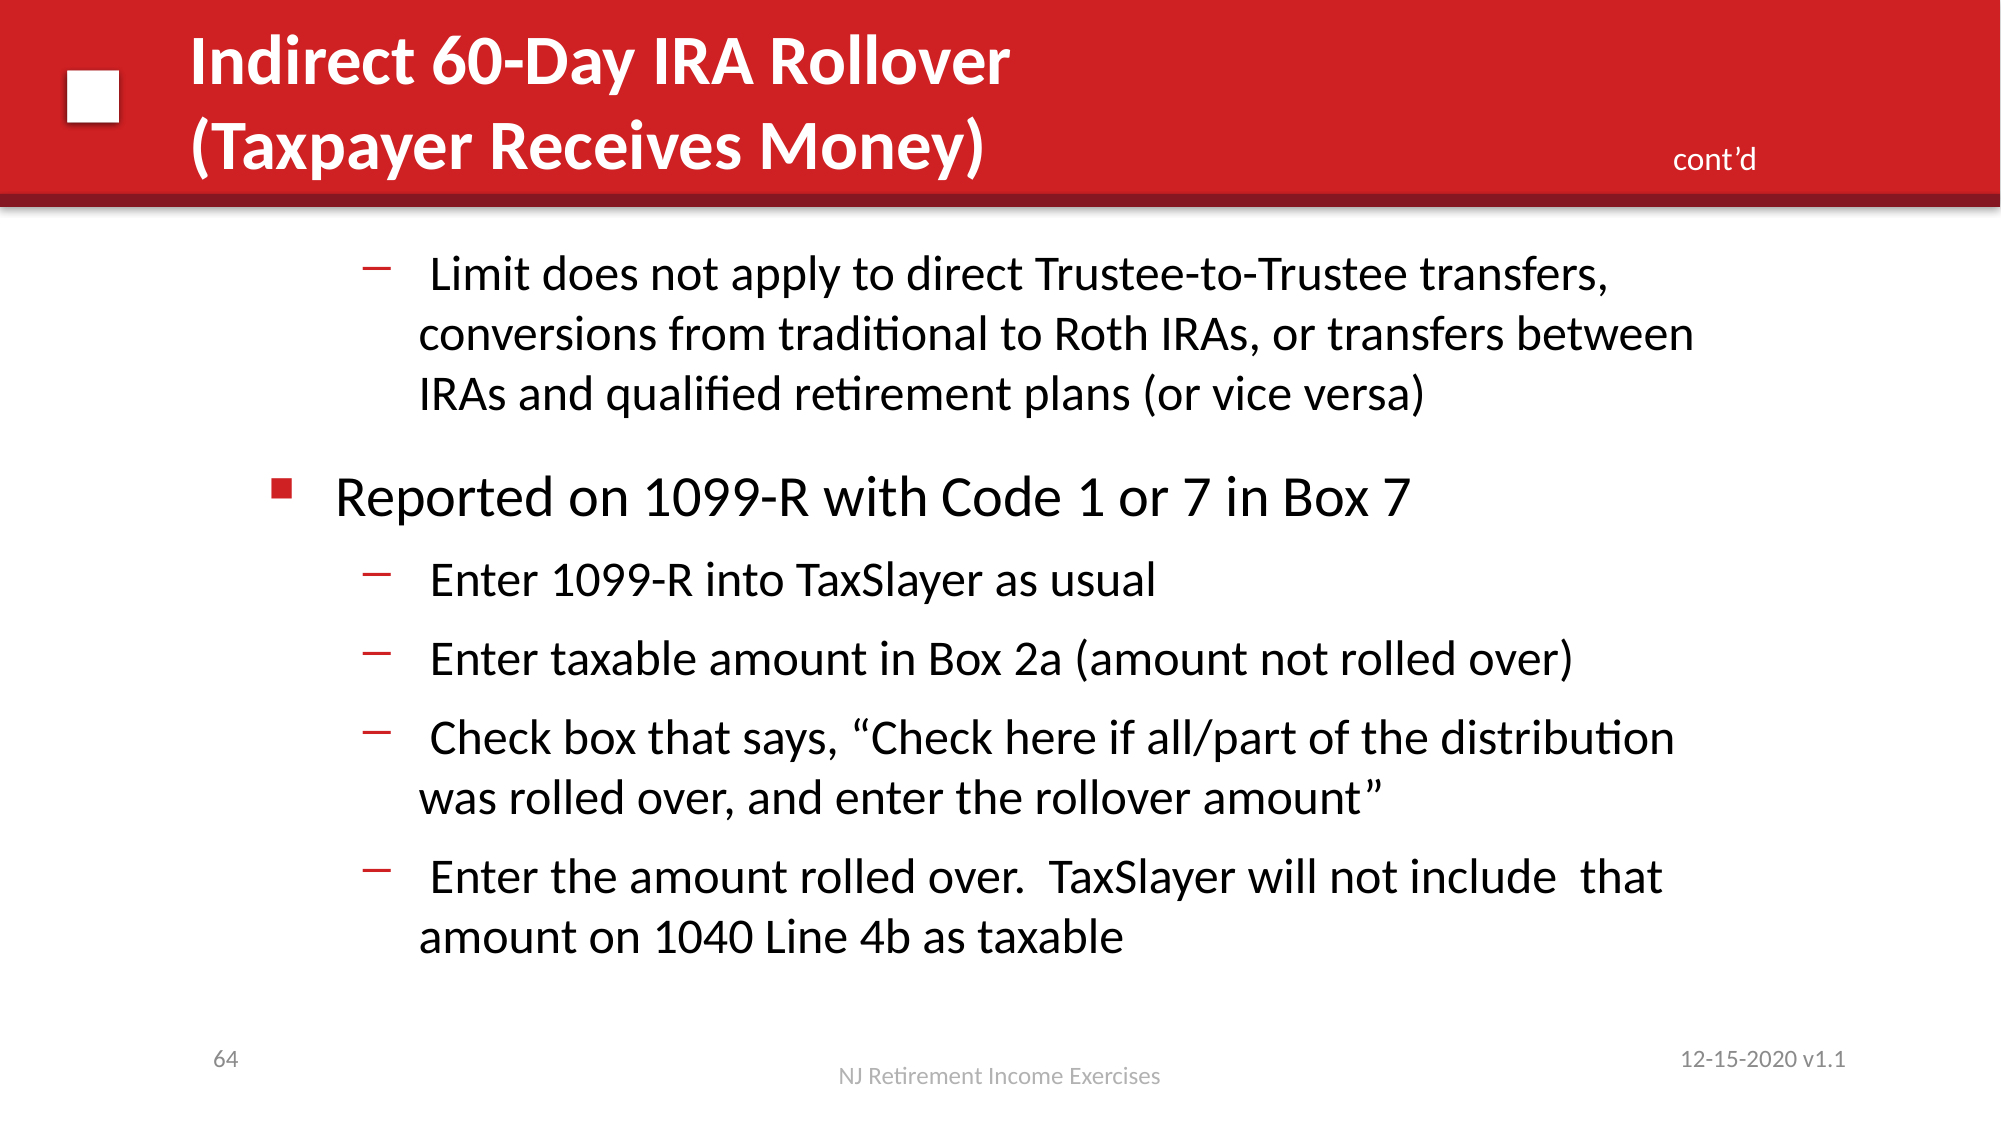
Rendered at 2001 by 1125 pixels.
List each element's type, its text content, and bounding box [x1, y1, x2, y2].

footer NJ Retirement Income Exercises [662, 1050, 1338, 1100]
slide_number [1665, 1027, 1884, 1088]
title Indirect 60-Day IRA Rollover (Taxpayer Receives Money) [174, 4, 1775, 193]
slide_number 64 [99, 1027, 254, 1088]
text_box cont’d [1658, 129, 1773, 184]
list Limit does not apply to direct Trustee-to-Trustee transfers, conversions from traditional to Roth IRAs, or transfers between IRAs and qualified retirement plans (or vice versa) Reported on 1099-R with Code 1 or 7 in Box 7 Enter 1099-R into TaxSlayer as usual Enter taxable amount in Box 2a (amount not rolled over) Check box that says, “Check here if all/part of the distribution was rolled over, and enter the rollover amount” Enter the amount rolled over. TaxSlayer will not include that amount on 1040 Line 4b as taxable [253, 233, 1738, 1093]
